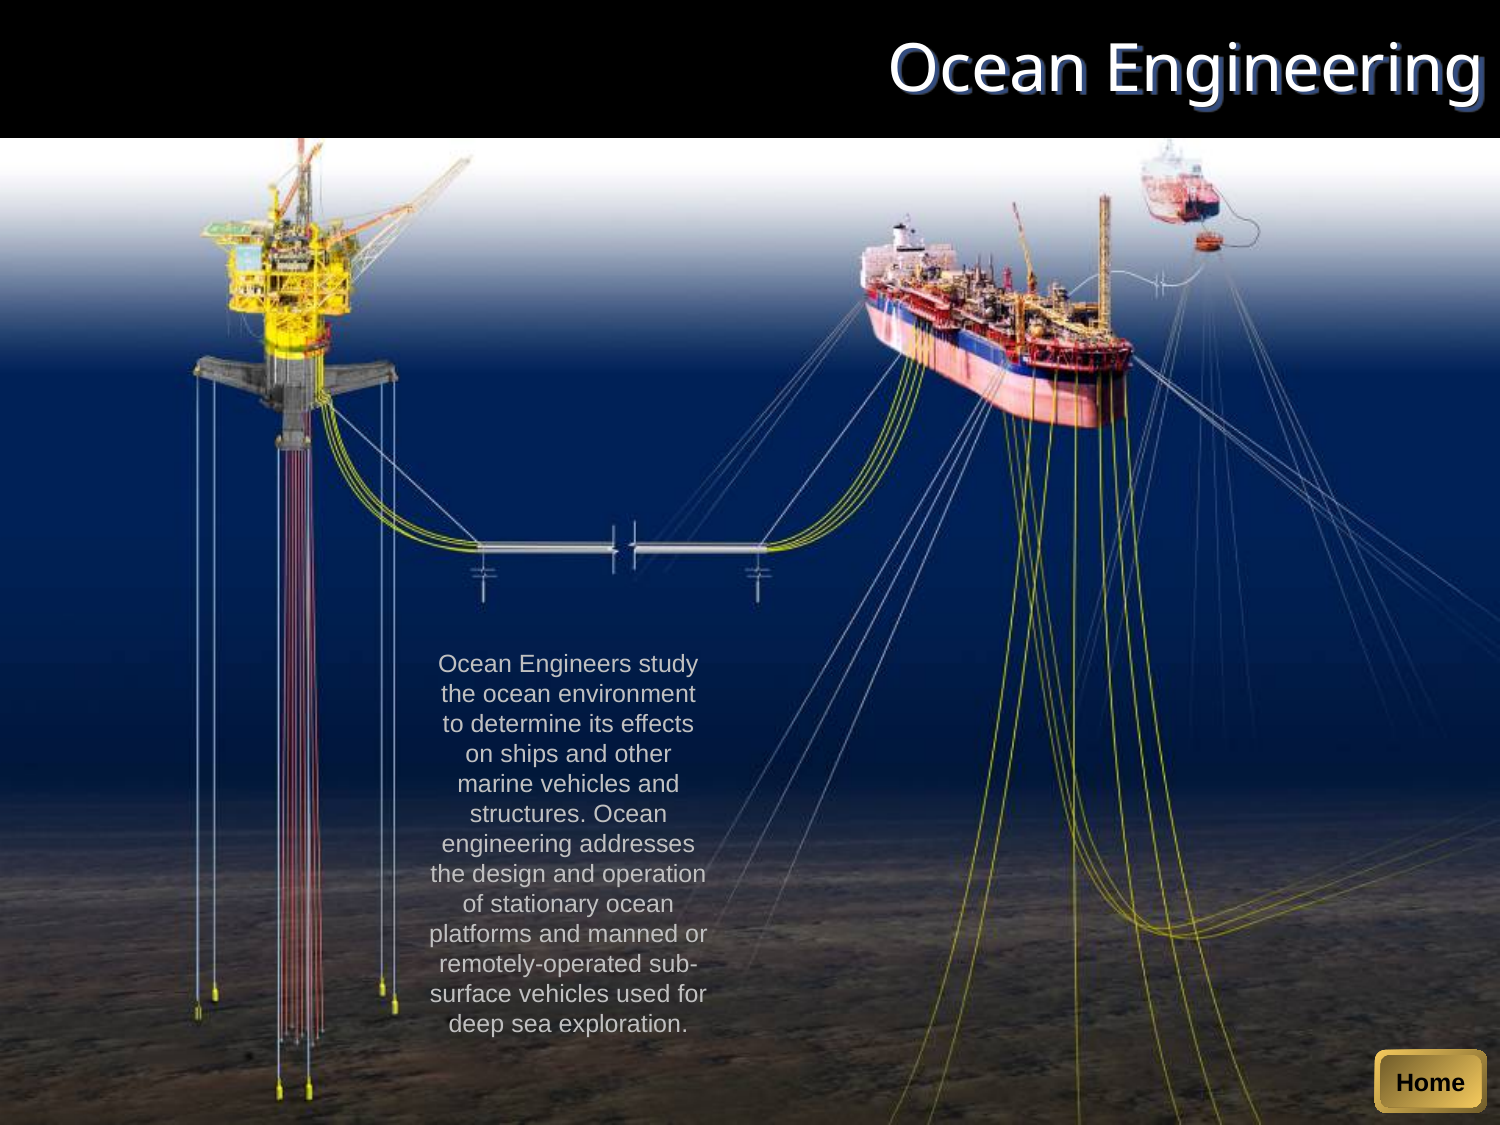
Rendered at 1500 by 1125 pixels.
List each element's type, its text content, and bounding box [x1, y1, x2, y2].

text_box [1374, 1049, 1488, 1113]
picture [0, 137, 1500, 1125]
text_box Ocean Engineering [0, 17, 1500, 113]
